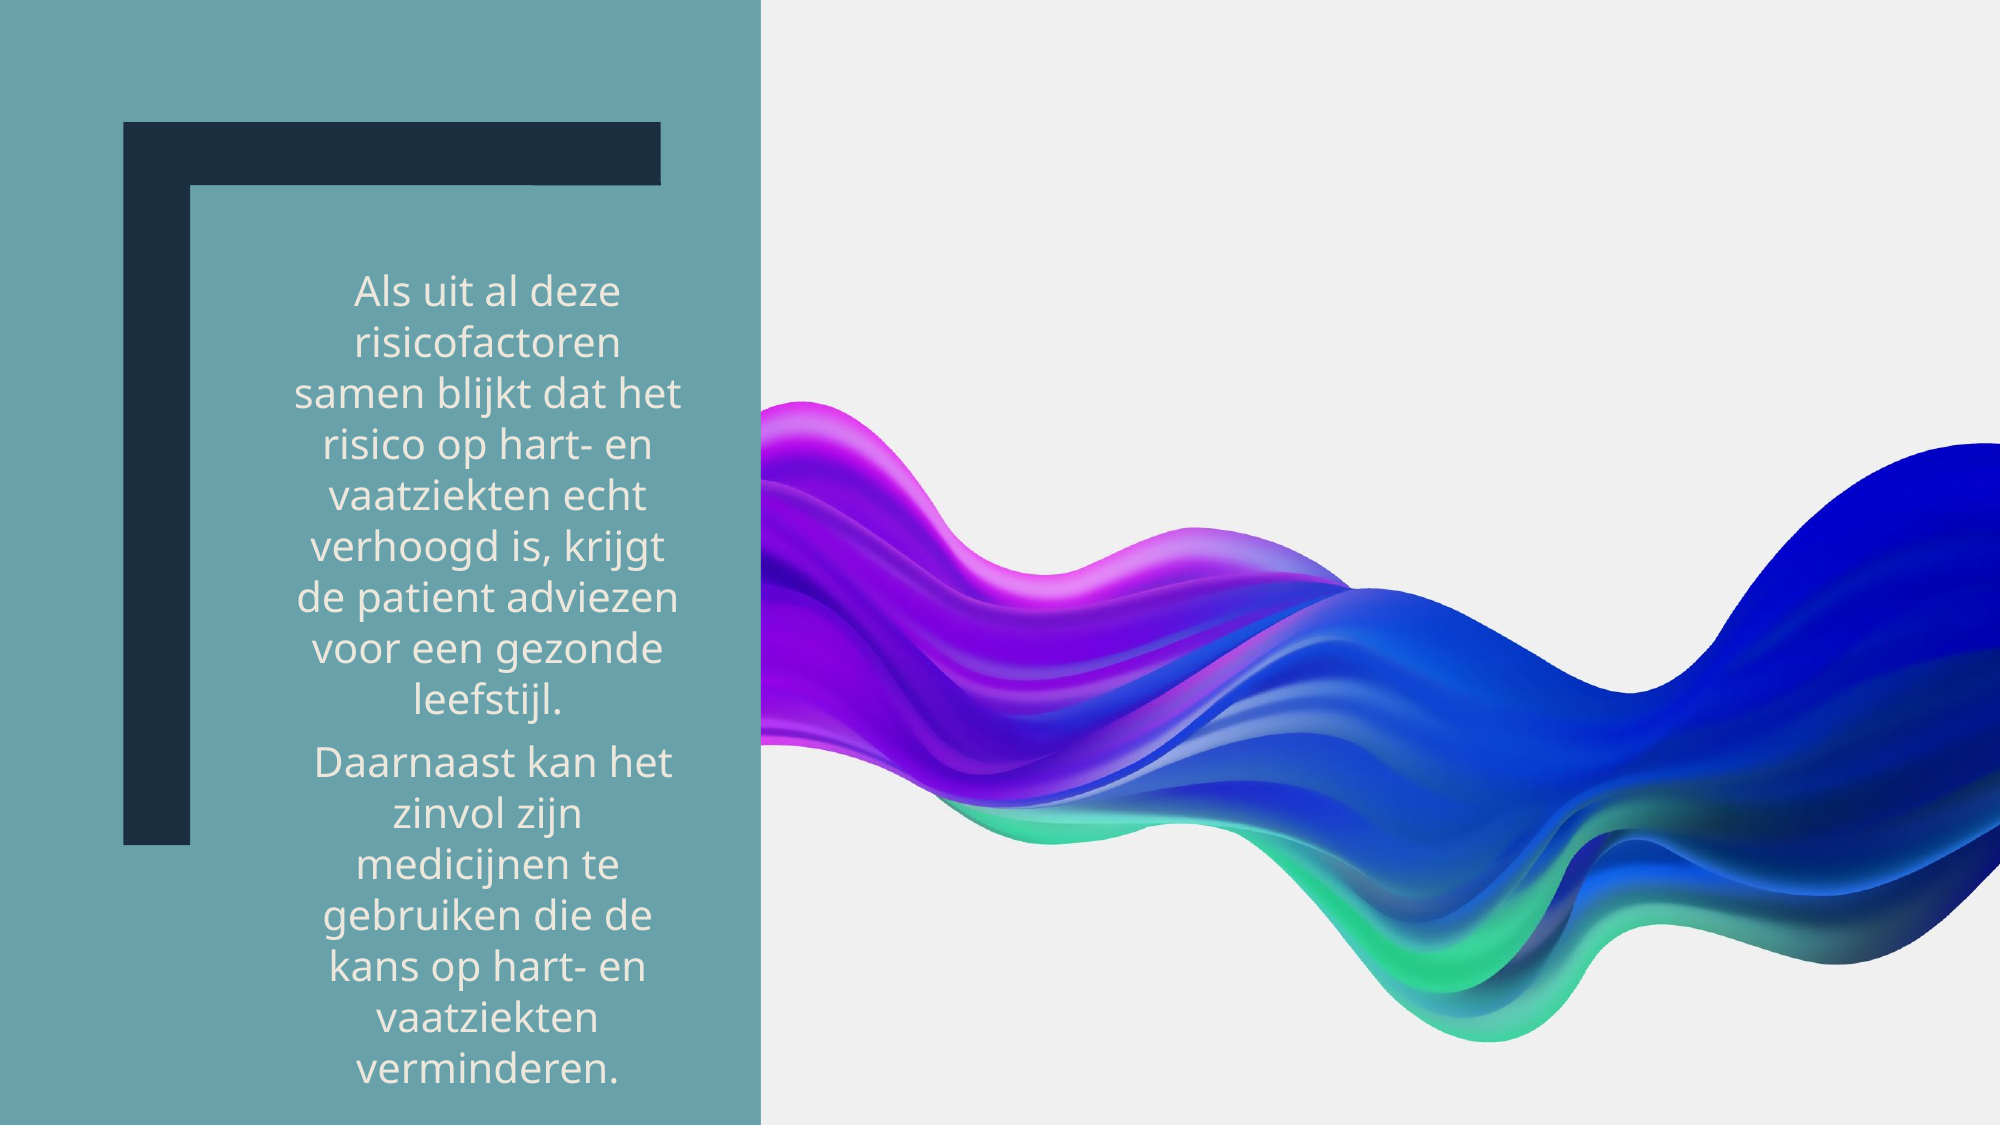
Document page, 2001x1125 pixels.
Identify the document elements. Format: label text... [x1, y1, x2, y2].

subtitle Als uit al deze risicofactoren samen blijkt dat het risico op hart- en vaatziekten echt verhoogd is, krijgt de patient adviezen voor een gezonde leefstijl. Daarnaast kan het zinvol zijn medicijnen te gebruiken die de kans op hart- en vaatziekten verminderen. [273, 256, 702, 828]
picture [760, 0, 2000, 1125]
